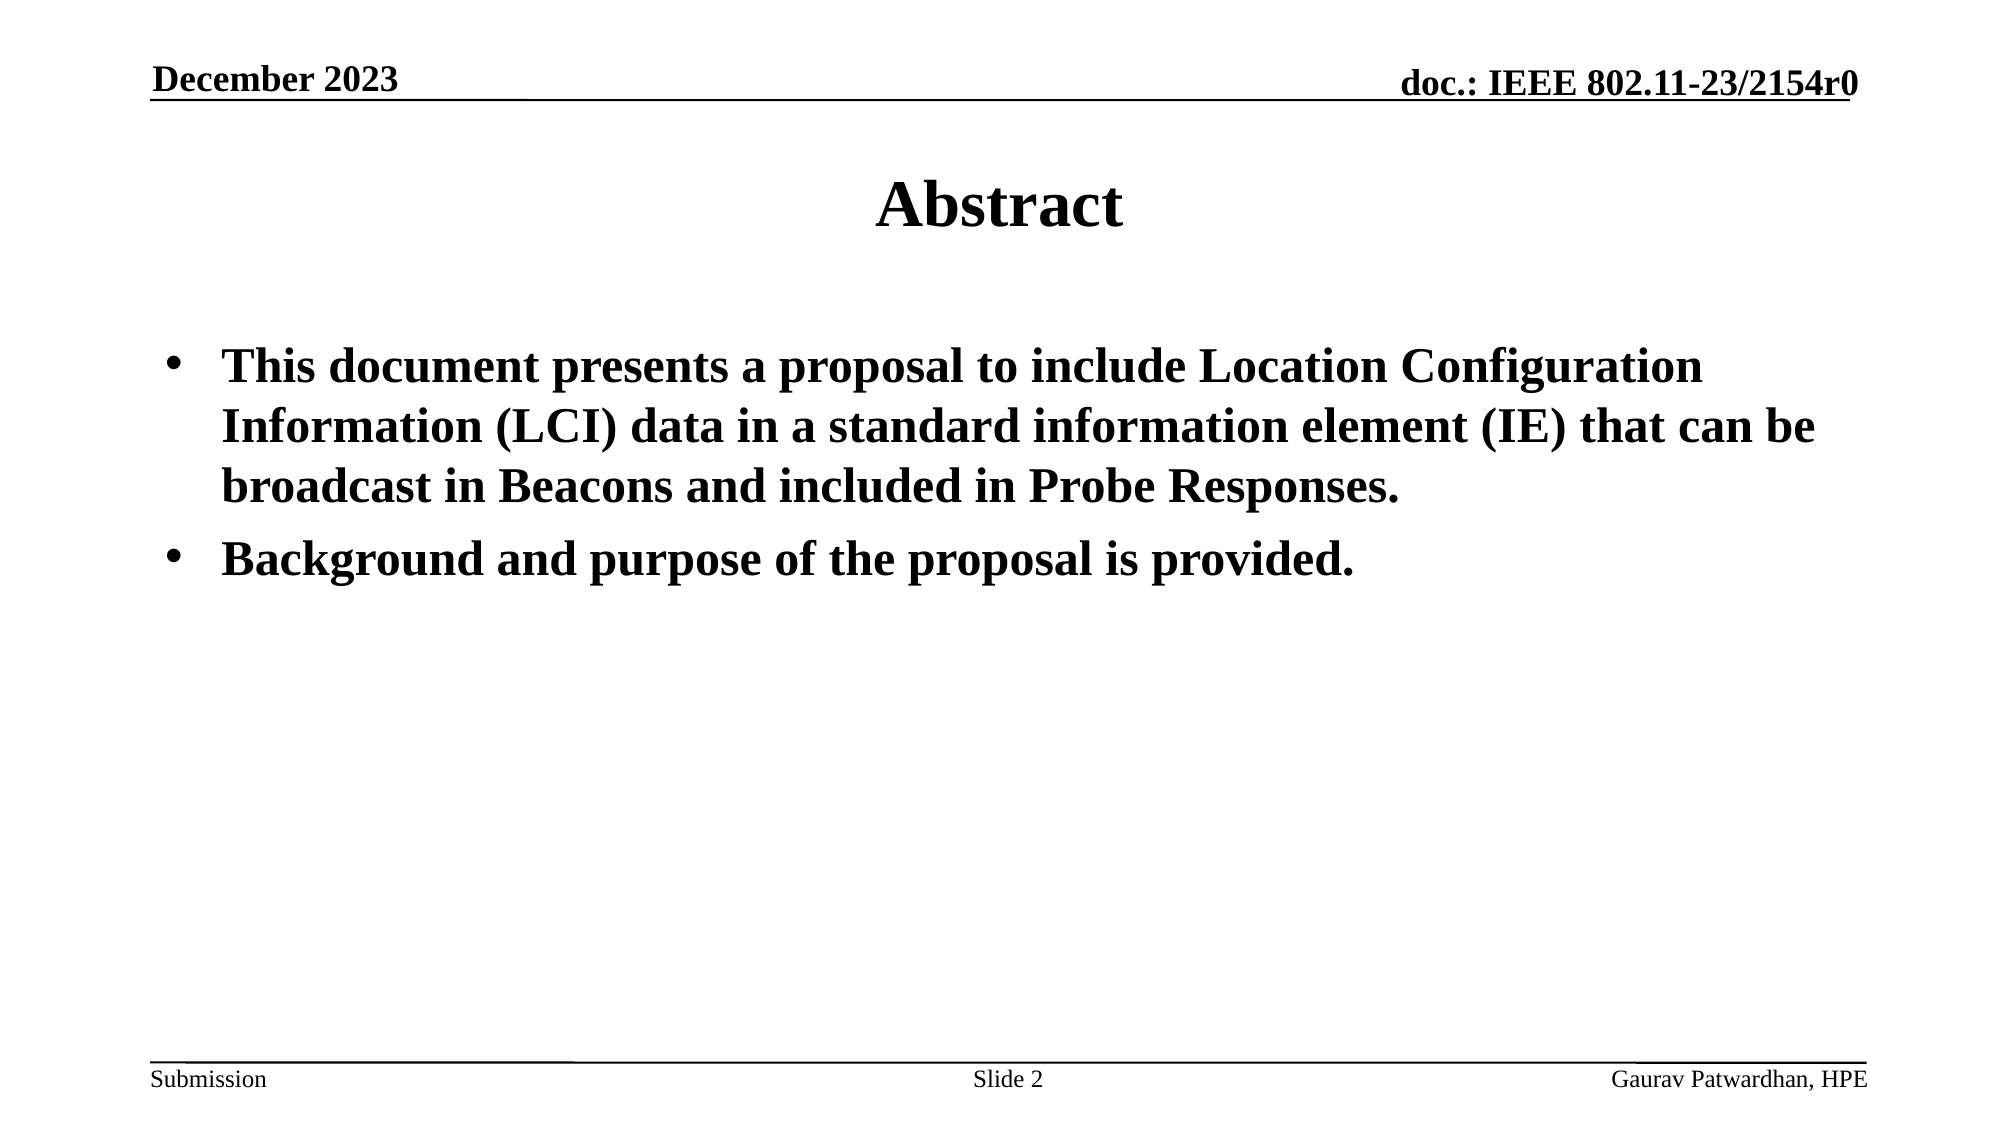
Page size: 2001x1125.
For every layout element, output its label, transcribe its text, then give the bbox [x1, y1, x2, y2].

title Abstract [149, 112, 1850, 288]
slide_number Slide 2 [950, 1061, 1067, 1123]
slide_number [152, 54, 563, 100]
footer Gaurav Patwardhan, HPE [1171, 1061, 1869, 1093]
list This document presents a proposal to include Location Configuration Information (LCI) data in a standard information element (IE) that can be broadcast in Beacons and included in Probe Responses. Background and purpose of the proposal is provided. [149, 324, 1850, 1000]
